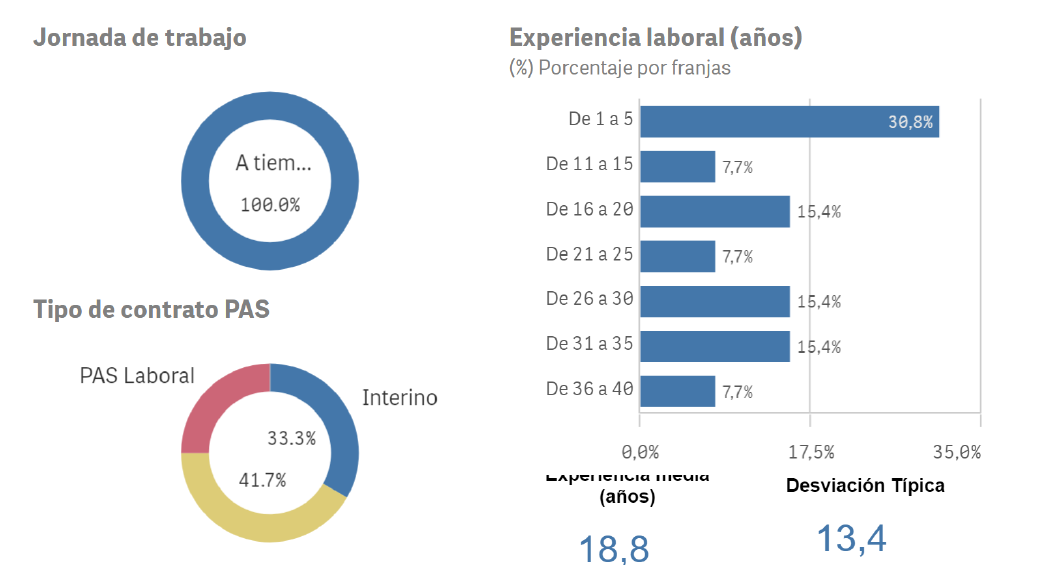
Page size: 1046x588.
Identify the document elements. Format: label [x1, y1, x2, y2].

picture [31, 21, 984, 567]
